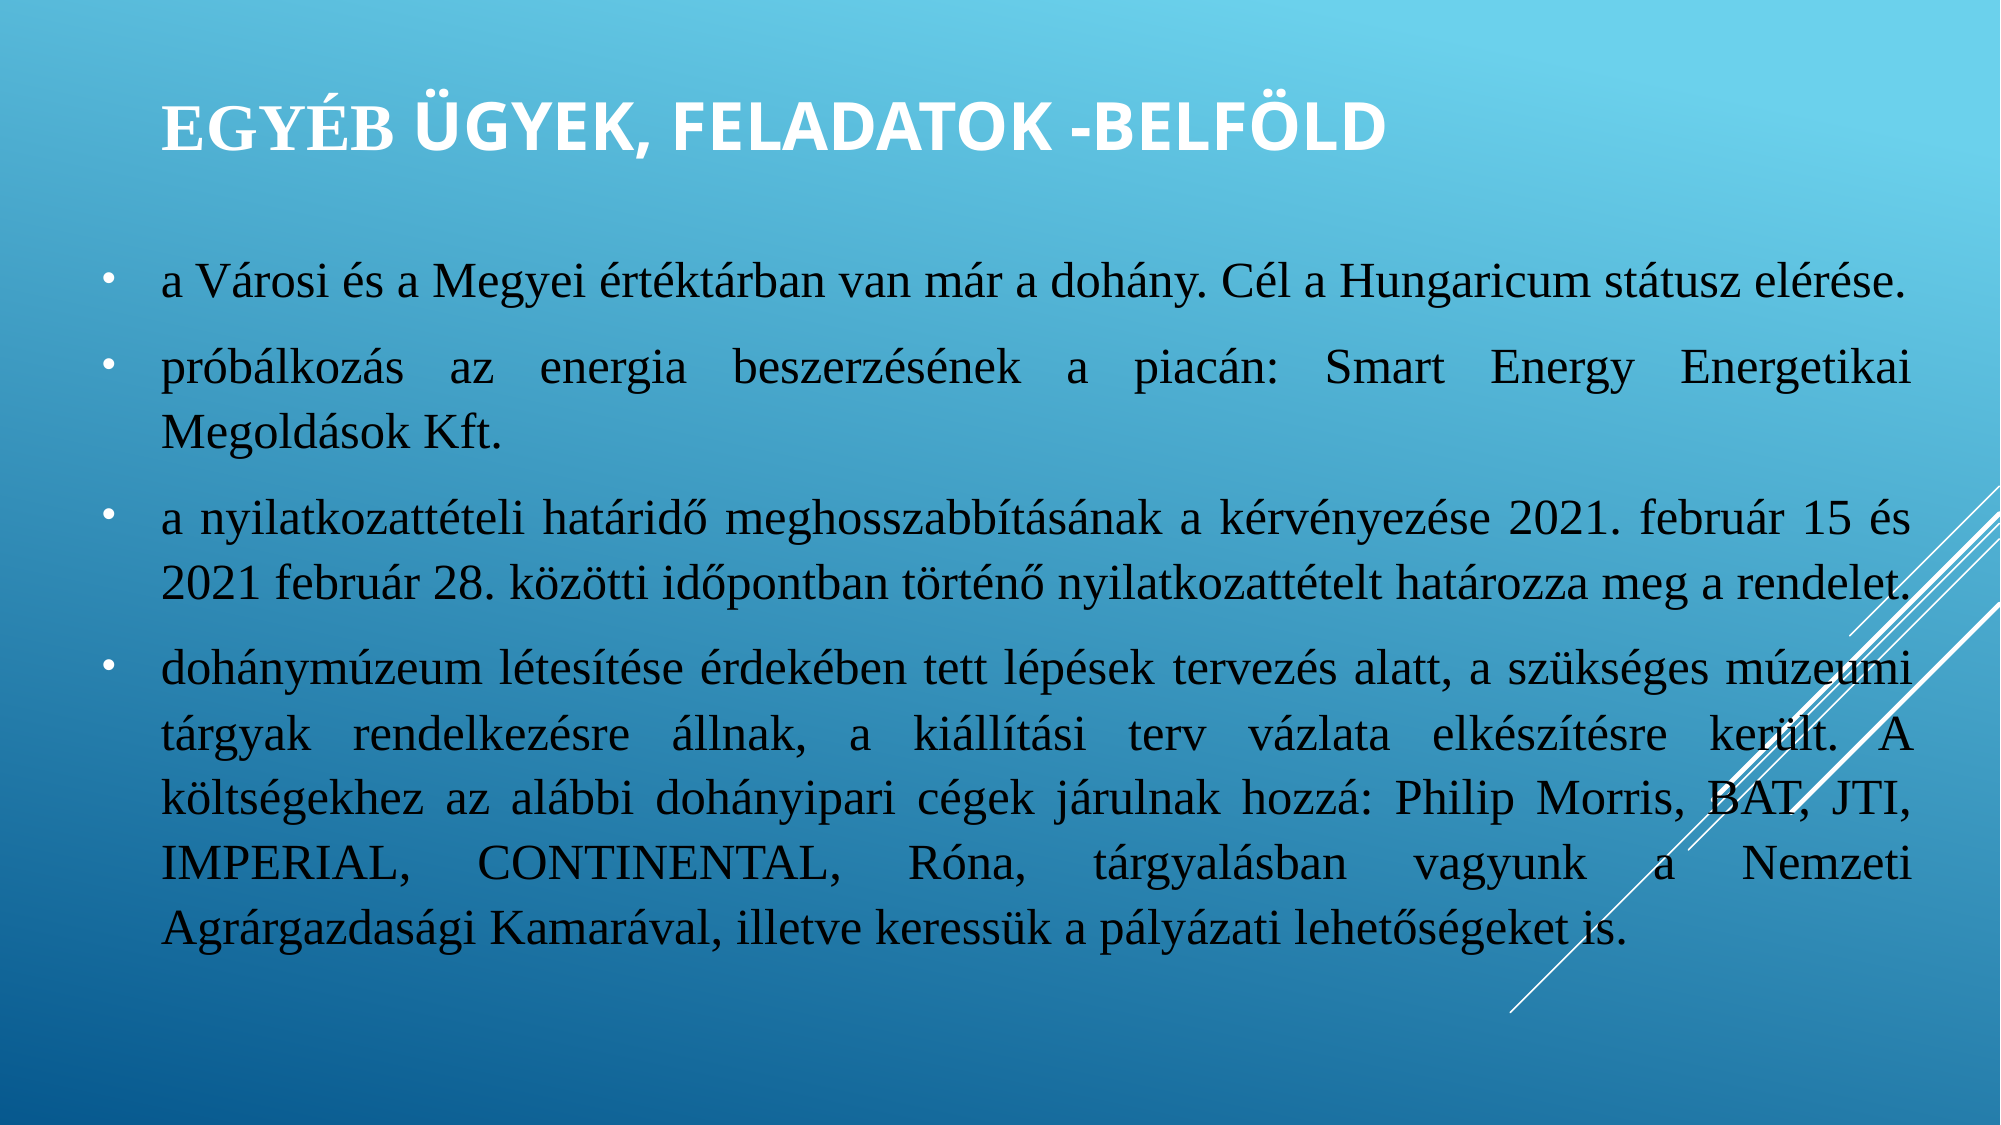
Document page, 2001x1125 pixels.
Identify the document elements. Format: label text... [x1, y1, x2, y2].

title Egyéb ügyek, feladatok -belföld [146, 0, 1547, 232]
list a Városi és a Megyei értéktárban van már a dohány. Cél a Hungaricum státusz elérése. próbálkozás az energia beszerzésének a piacán: Smart Energy Energetikai Megoldások Kft. a nyilatkozattételi határidő meghosszabbításának a kérvényezése 2021. február 15 és 2021 február 28. közötti időpontban történő nyilatkozattételt határozza meg a rendelet. dohánymúzeum létesítése érdekében tett lépések tervezés alatt, a szükséges múzeumi tárgyak rendelkezésre állnak, a kiállítási terv vázlata elkészítésre került. A költségekhez az alábbi dohányipari cégek járulnak hozzá: Philip Morris, BAT, JTI, IMPERIAL, CONTINENTAL, Róna, tárgyalásban vagyunk a Nemzeti Agrárgazdasági Kamarával, illetve keressük a pályázati lehetőségeket is. [31, 232, 1930, 1083]
